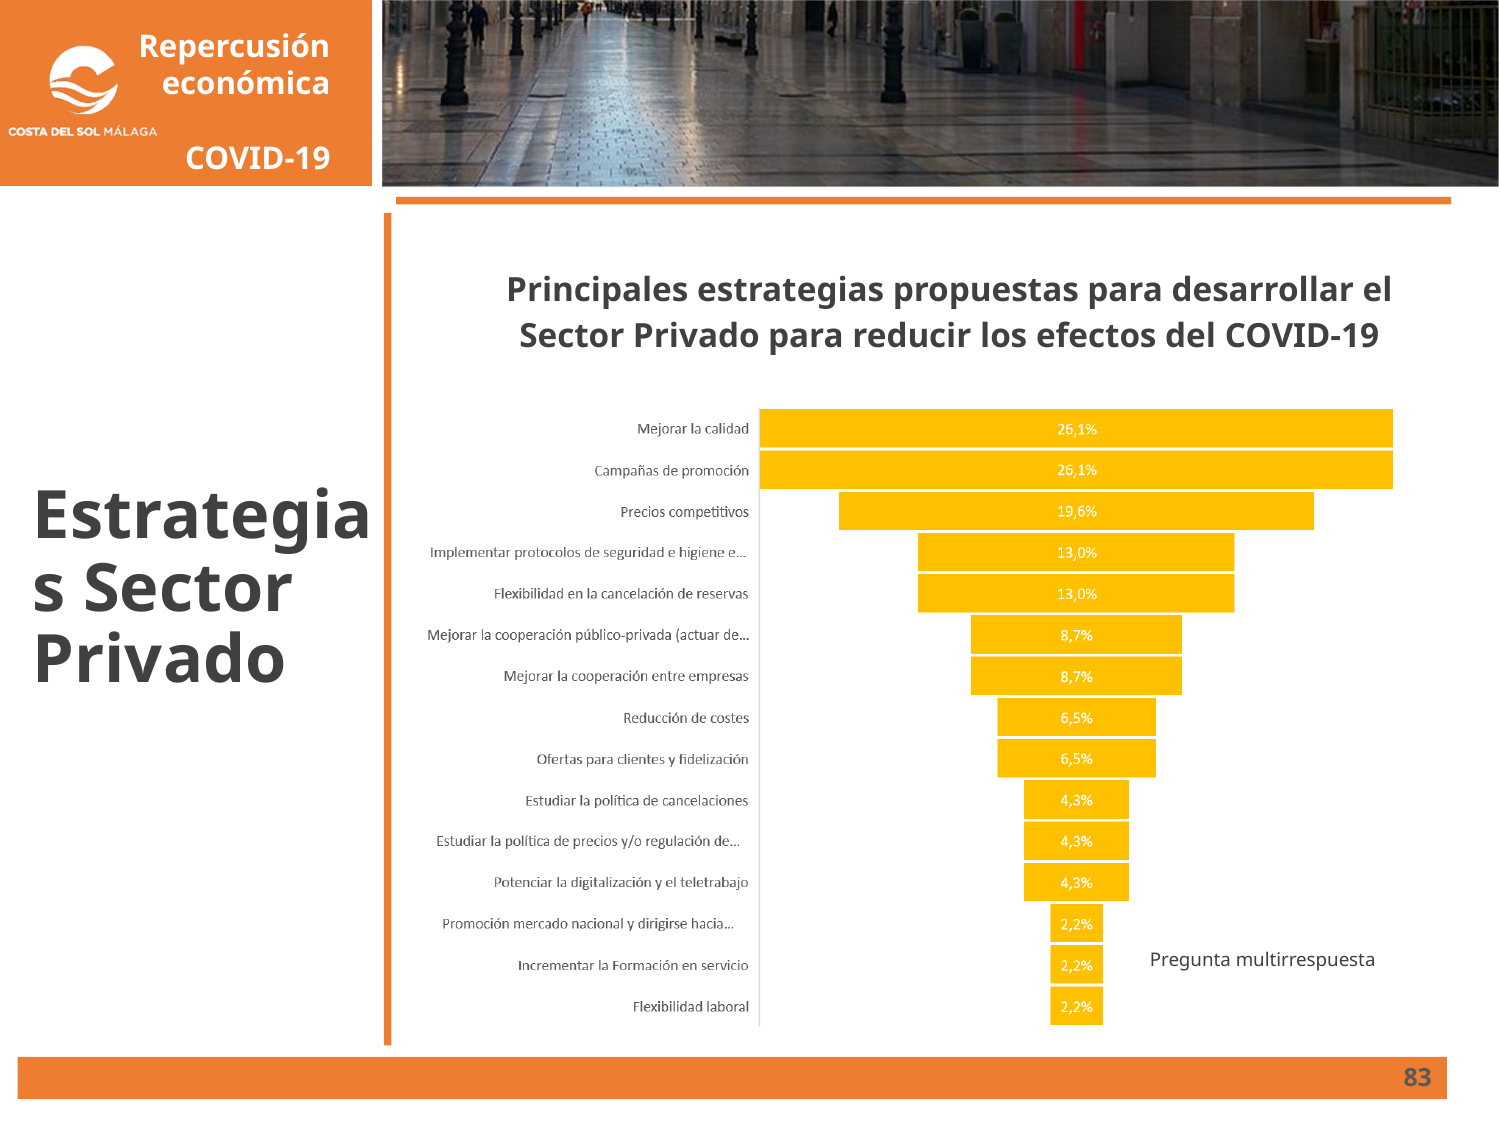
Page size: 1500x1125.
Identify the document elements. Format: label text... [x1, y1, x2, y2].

picture [418, 397, 1404, 1037]
text_box Principales estrategias propuestas para desarrollar el Sector Privado para reducir los efectos del COVID-19 [467, 255, 1433, 361]
title Estrategias Sector Privado [17, 212, 389, 1037]
picture [381, 0, 1500, 188]
picture [5, 42, 160, 139]
